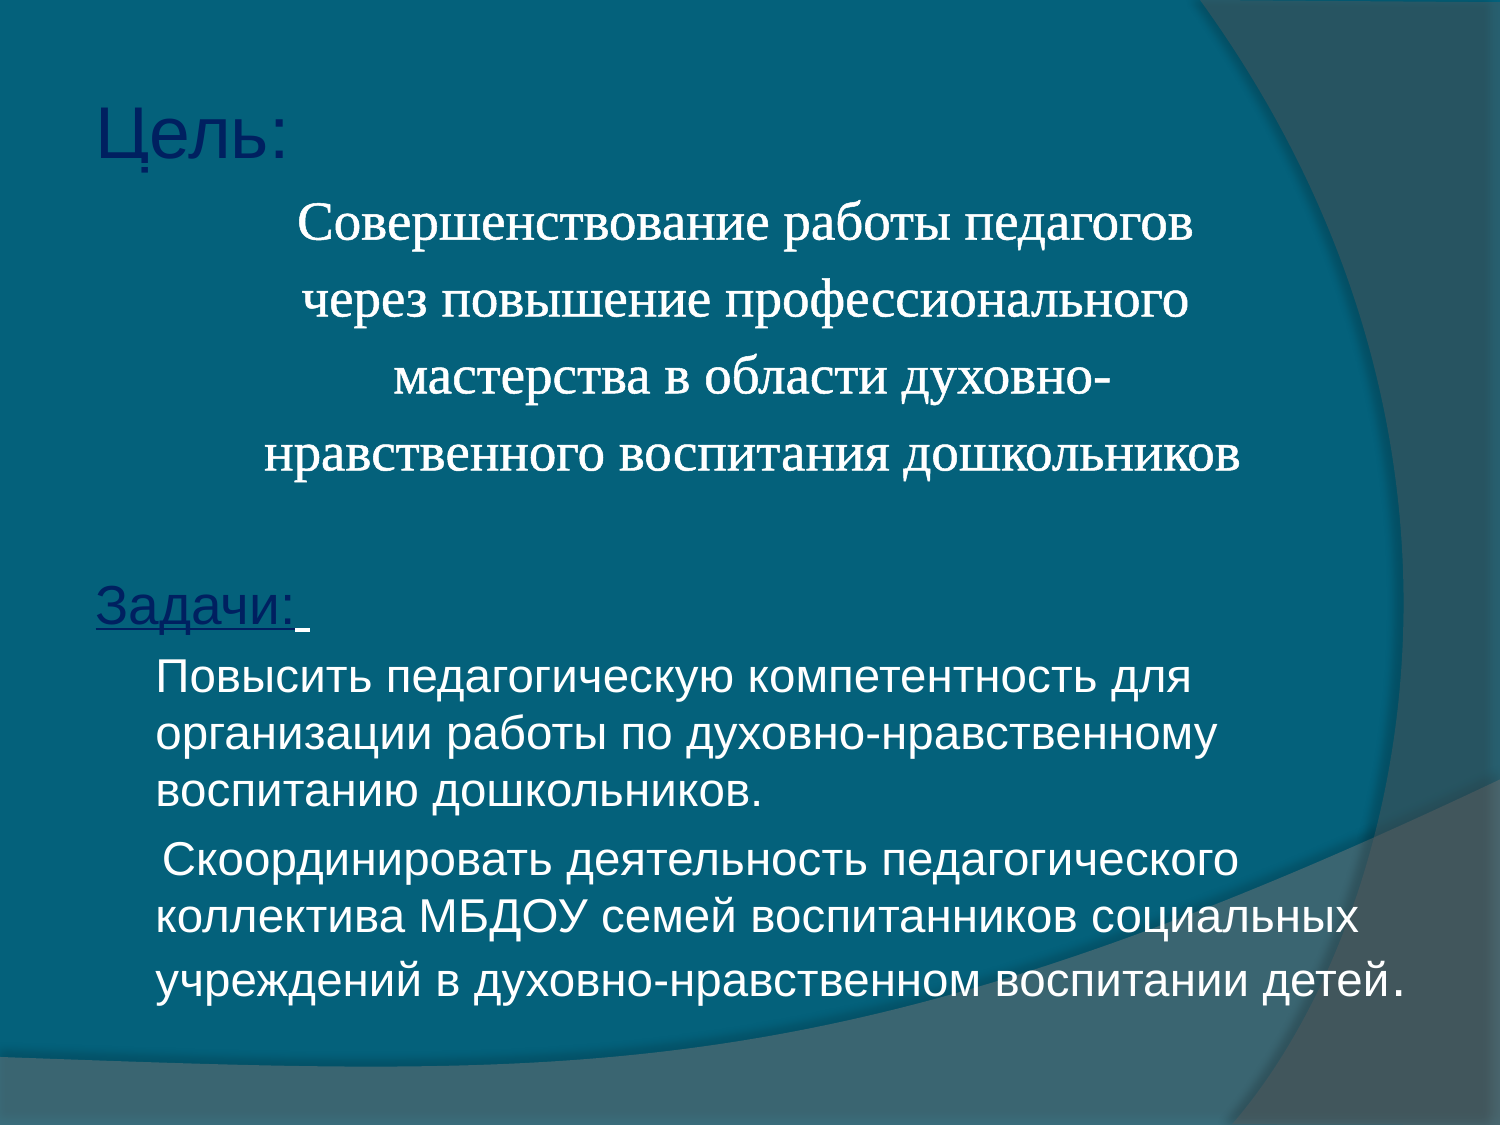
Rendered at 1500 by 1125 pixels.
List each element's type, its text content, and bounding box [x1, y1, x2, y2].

list Цель: Совершенствование работы педагогов через повышение профессионального мастерства в области духовно- нравственного воспитания дошкольников Задачи: Повысить педагогическую компетентность для организации работы по духовно-нравственному воспитанию дошкольников. Скоординировать деятельность педагогического коллектива МБДОУ семей воспитанников социальных учреждений в духовно-нравственном воспитании детей. [75, 78, 1425, 1047]
